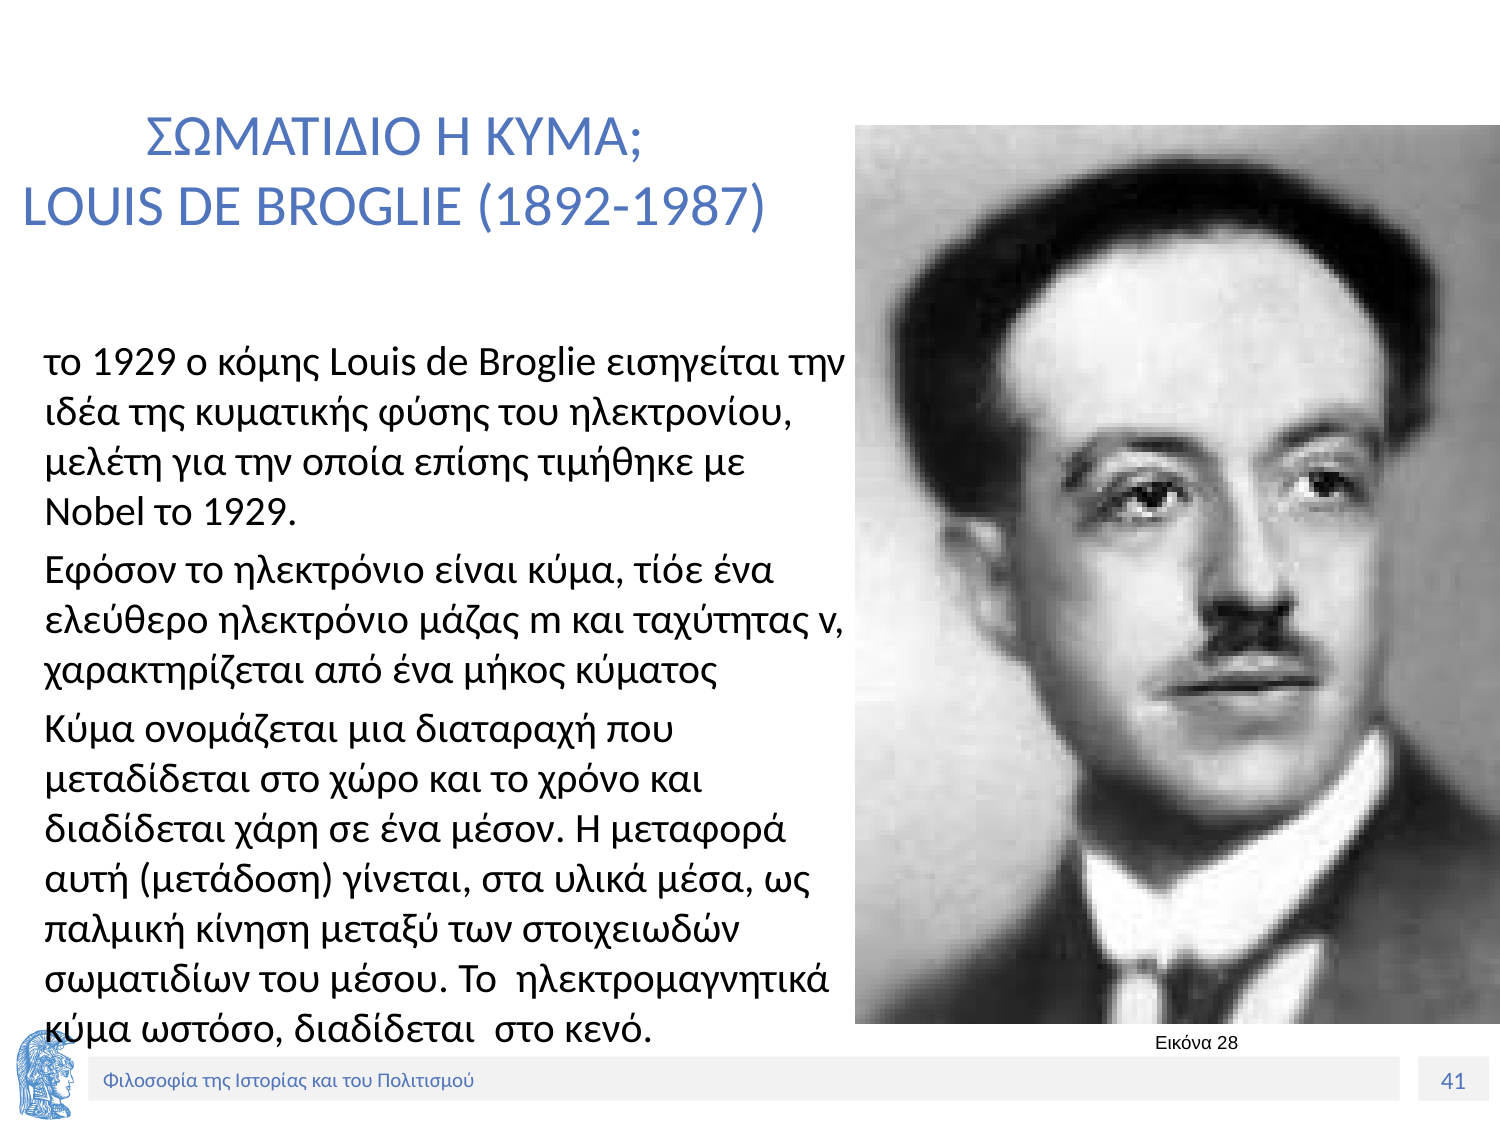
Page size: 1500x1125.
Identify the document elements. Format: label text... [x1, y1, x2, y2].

list το 1929 ο κόμης Louis de Broglie εισηγείται την ιδέα της κυματικής φύσης του ηλεκτρονίου, μελέτη για την οποία επίσης τιμήθηκε με Nobel το 1929. Εφόσον το ηλεκτρόνιο είναι κύμα, τίόε ένα ελεύθερο ηλεκτρόνιο μάζας m και ταχύτητας v, χαρακτηρίζεται από ένα μήκος κύματος Κύμα ονομάζεται μια διαταραχή που μεταδίδεται στο χώρο και το χρόνο και διαδίδεται χάρη σε ένα μέσον. Η μεταφορά αυτή (μετάδοση) γίνεται, στα υλικά μέσα, ως παλμική κίνηση μεταξύ των στοιχειωδών σωματιδίων του μέσου. Το ηλεκτρομαγνητικά κύμα ωστόσο, διαδίδεται στο κενό. [29, 326, 850, 627]
picture [9, 1026, 81, 1120]
title ΣΩΜΑΤΙΔΙΟ Ή ΚΥΜΑ; LOUIS DE BROGLIE (1892-1987) [0, 54, 795, 280]
text_box Εικόνα 28 [1140, 1032, 1254, 1061]
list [855, 125, 1500, 1024]
